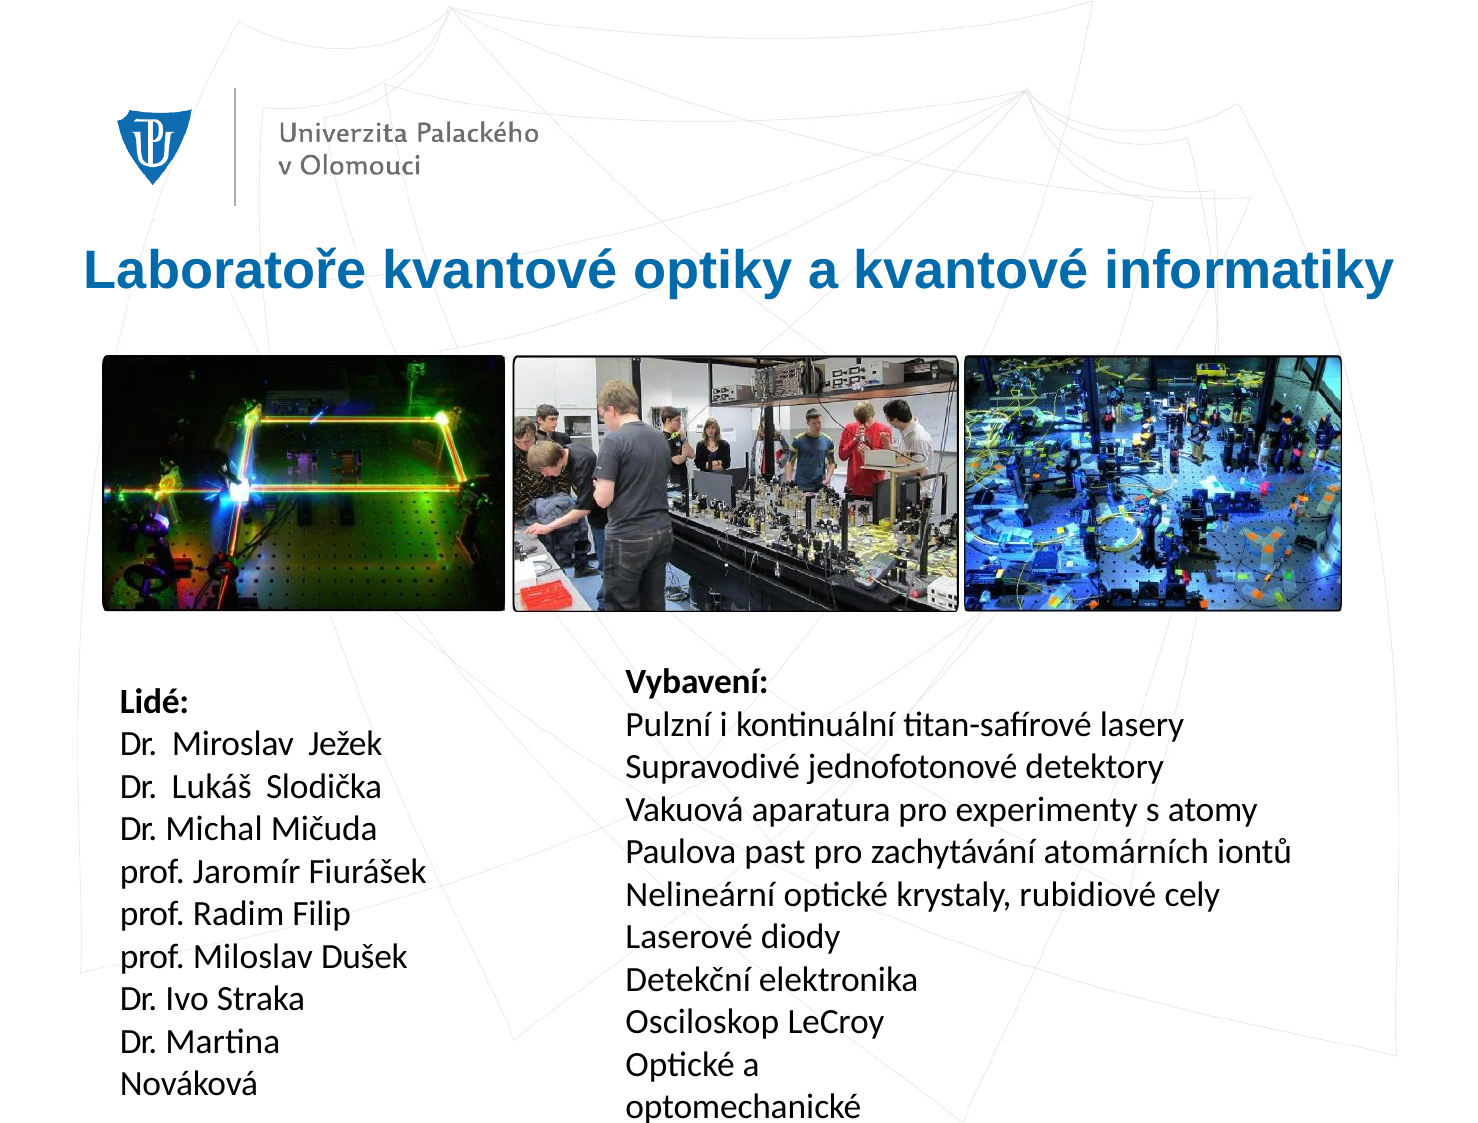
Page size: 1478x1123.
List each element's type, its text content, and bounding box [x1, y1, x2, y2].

text_box Vybavení: Pulzní i kontinuální titan-safírové lasery Supravodivé jednofotonové detektory Vakuová aparatura pro experimenty s atomy Paulova past pro zachytávání atomárních iontů Nelineární optické krystaly, rubidiové cely Laserové diody Detekční elektronika Osciloskop LeCroy Optické a optomechanické prvky [623, 655, 1297, 1123]
text_box Lidé: Dr. Miroslav Ježek Dr. Lukáš Slodička Dr. Michal Mičuda prof. Jaromír Fiurášek prof. Radim Filip prof. Miloslav Dušek Dr. Ivo Straka Dr. Martina Nováková [117, 675, 434, 1103]
title Laboratoře kvantové optiky a kvantové informatiky [78, 195, 1399, 422]
picture [77, 0, 1400, 1123]
